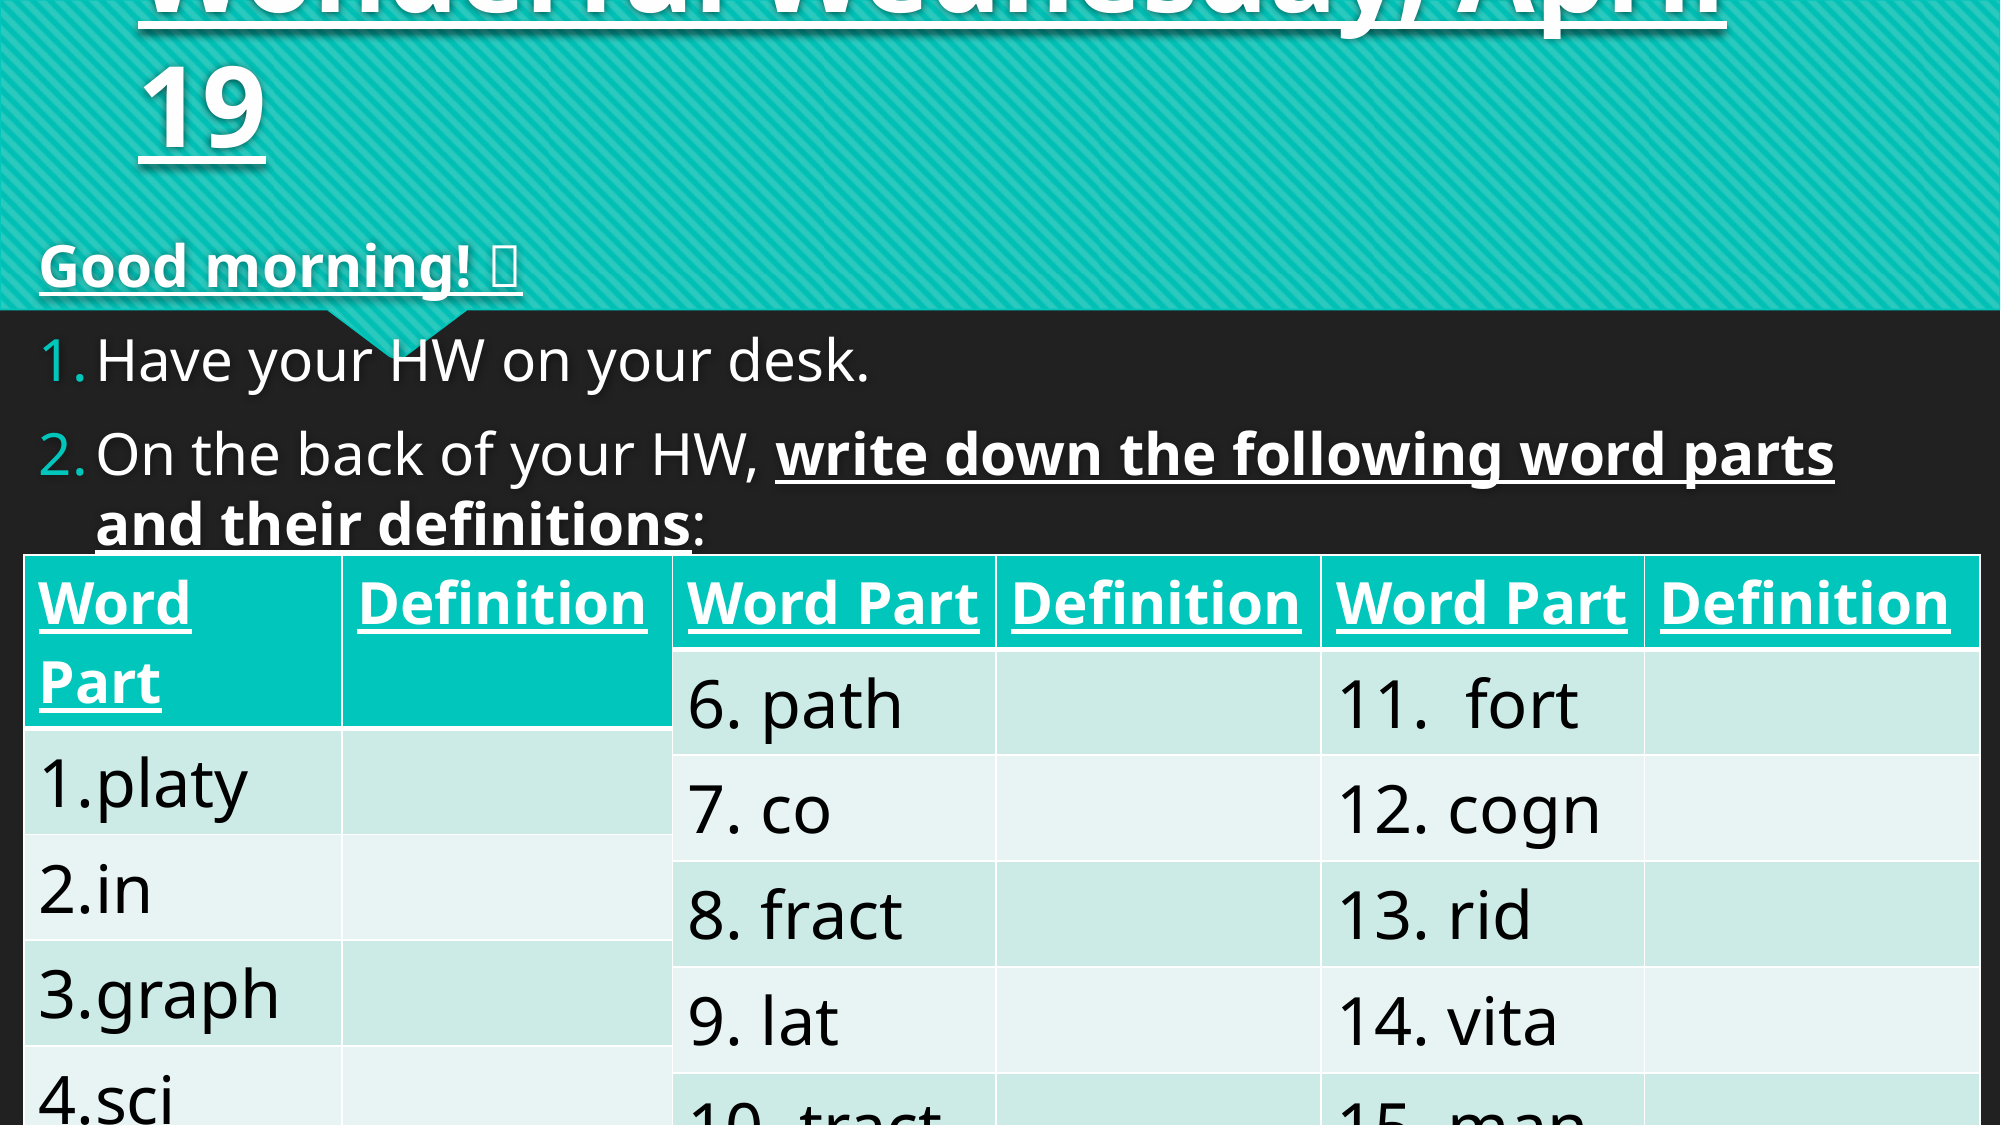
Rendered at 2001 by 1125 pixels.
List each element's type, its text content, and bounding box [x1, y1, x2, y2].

table_cell [1645, 756, 1979, 860]
table_header Definition [997, 556, 1320, 647]
table_cell [997, 756, 1320, 860]
table_header Definition [1645, 556, 1979, 647]
table_cell [997, 652, 1320, 754]
table_header Word Part [673, 556, 995, 647]
table_cell 7. co [673, 756, 995, 860]
table_cell [343, 1047, 672, 1125]
table_cell [997, 1074, 1320, 1125]
table_cell 8. fract [673, 862, 995, 966]
table_cell 15. man [1322, 1074, 1644, 1125]
list Good morning!  Have your HW on your desk. On the back of your HW, write down the following word parts and their definitions: [23, 232, 1957, 554]
table_cell platy [25, 731, 341, 834]
table_header Word Part [1322, 556, 1644, 647]
table_cell [343, 731, 672, 834]
table_cell [1645, 862, 1979, 966]
table_cell 6. path [673, 652, 995, 754]
table_cell [343, 941, 672, 1045]
table_cell sci [25, 1047, 341, 1125]
table_header Word Part [25, 556, 341, 726]
table_cell [1645, 652, 1979, 754]
table_cell graph [25, 941, 341, 1045]
table_cell [1645, 968, 1979, 1072]
table_header Definition [343, 556, 672, 726]
table_cell 14. vita [1322, 968, 1644, 1072]
title Wonderful Wednesday, April 19 [122, 18, 1858, 178]
table_cell [997, 968, 1320, 1072]
table_cell in [25, 835, 341, 939]
table_cell 12. cogn [1322, 756, 1644, 860]
table_cell [1645, 1074, 1979, 1125]
table_cell 11. fort [1322, 652, 1644, 754]
table_cell 9. lat [673, 968, 995, 1072]
table_cell 10. tract [673, 1074, 995, 1125]
table_cell [343, 835, 672, 939]
table_cell 13. rid [1322, 862, 1644, 966]
table_cell [997, 862, 1320, 966]
